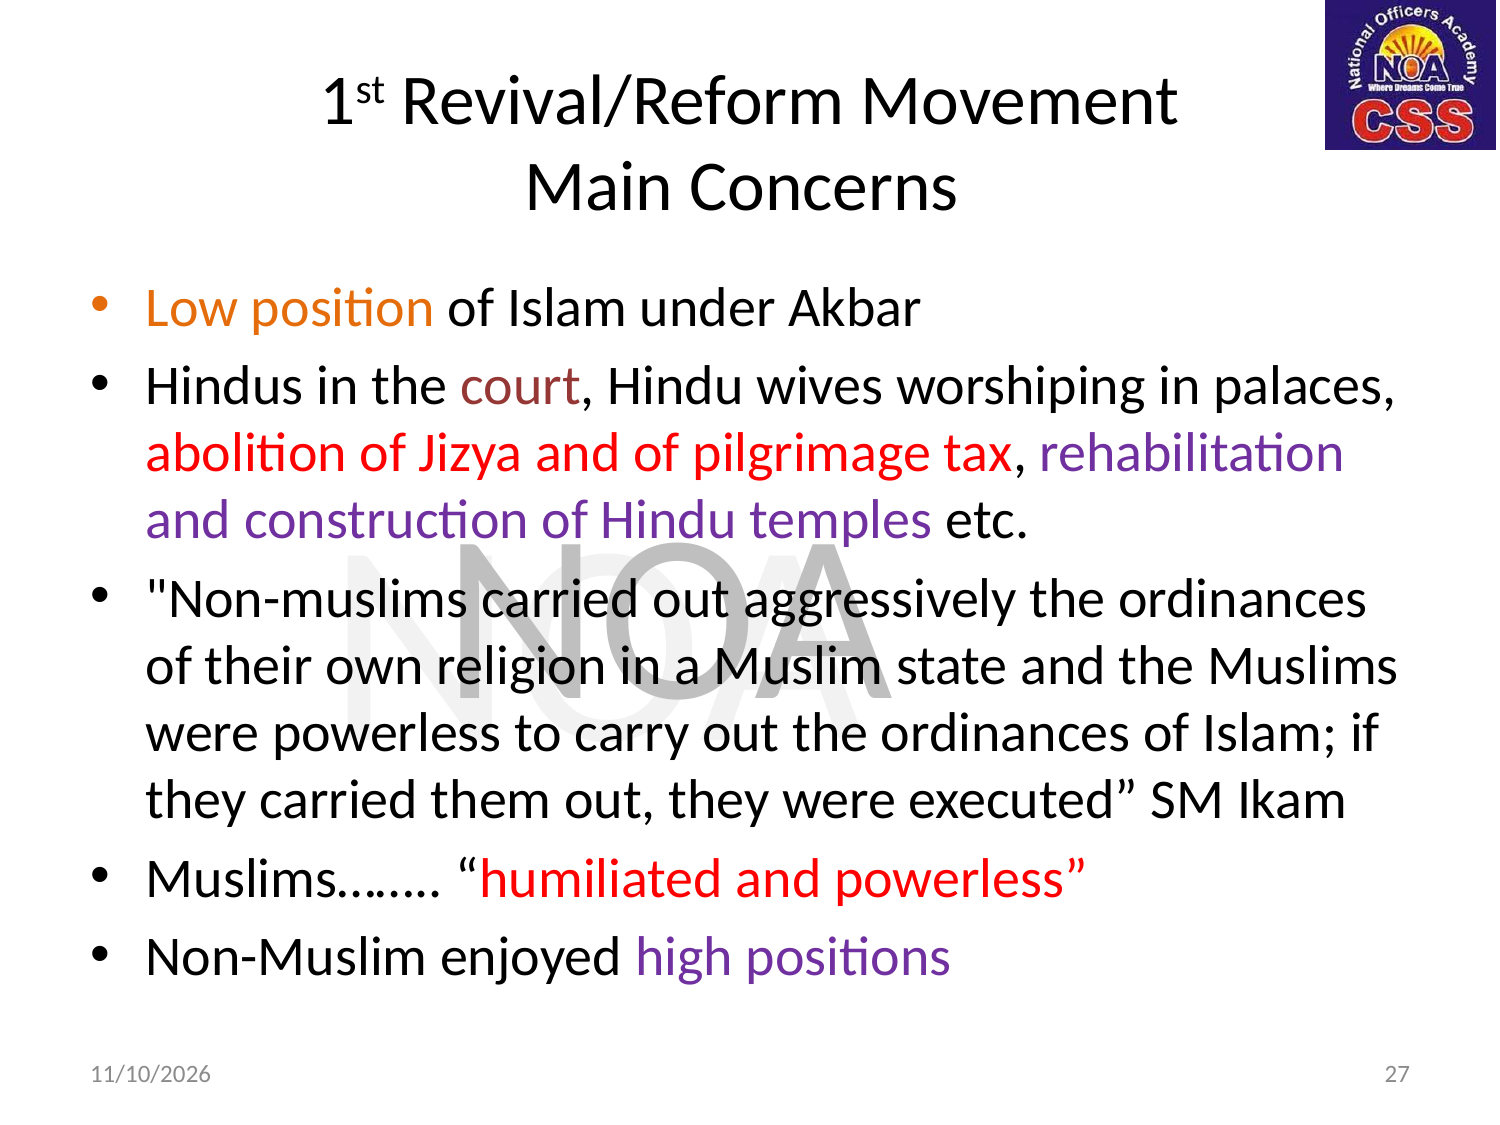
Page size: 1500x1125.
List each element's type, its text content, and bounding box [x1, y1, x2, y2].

picture [1325, 0, 1496, 150]
title 1st Revival/Reform Movement Main Concerns [75, 45, 1425, 233]
list Low position of Islam under Akbar Hindus in the court, Hindu wives worshiping in palaces, abolition of Jizya and of pilgrimage tax, rehabilitation and construction of Hindu temples etc. "Non-muslims carried out aggressively the ordinances of their own religion in a Muslim state and the Muslims were powerless to carry out the ordinances of Islam; if they carried them out, they were executed” SM Ikam Muslims…….. “humiliated and powerless” Non-Muslim enjoyed high positions [75, 262, 1425, 1005]
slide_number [75, 1042, 425, 1103]
slide_number 27 [1074, 1042, 1425, 1103]
